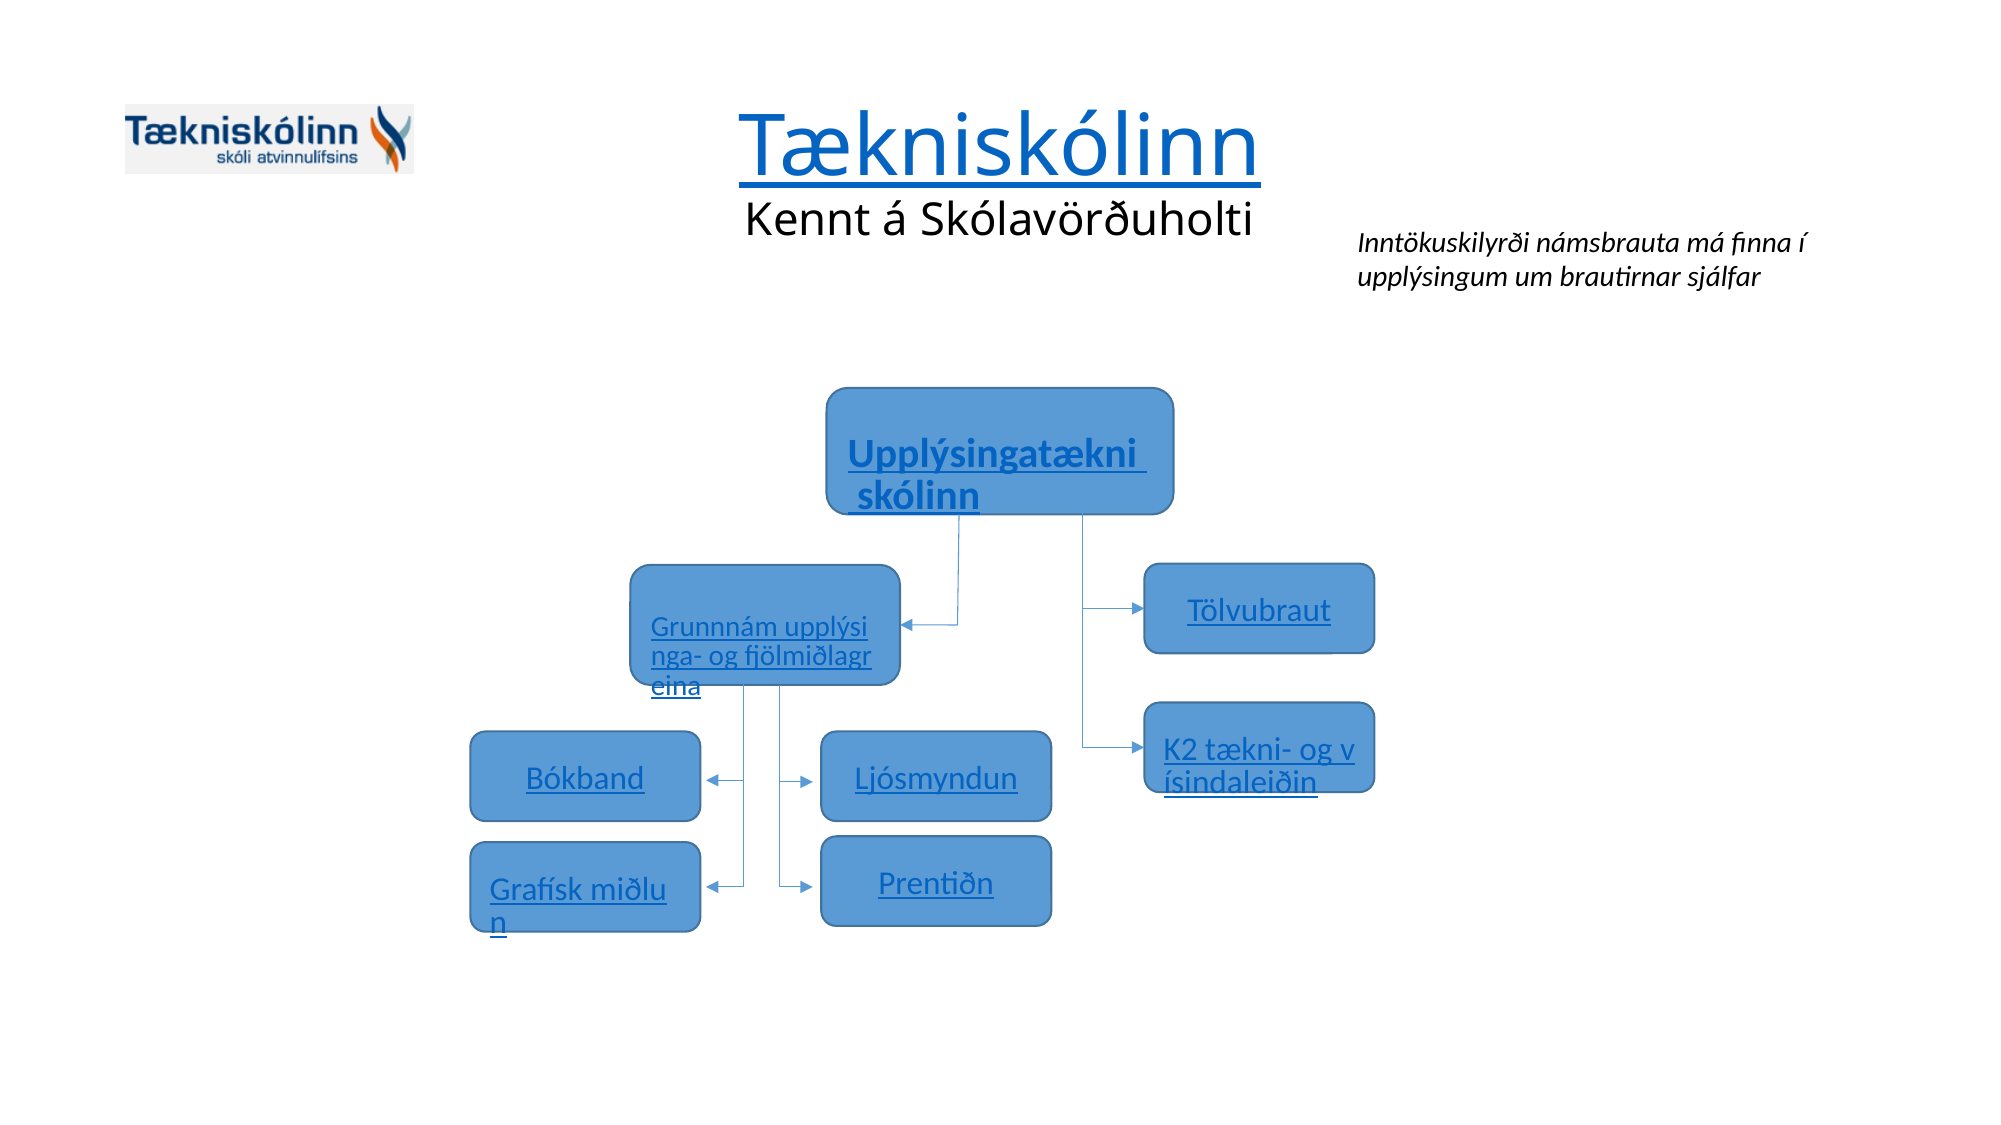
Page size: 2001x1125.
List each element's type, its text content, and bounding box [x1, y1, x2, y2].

text_box Ljósmyndun [820, 730, 1053, 823]
text_box Upplýsingatækni skólinn [825, 386, 1175, 516]
text_box Bókband [469, 730, 702, 823]
text_box K2 tækni- og vísindaleiðin [1143, 701, 1376, 794]
picture [125, 104, 414, 174]
title Tækniskólinn Kennt á Skólavörðuholti [137, 59, 1863, 278]
text_box Grafísk miðlun [469, 841, 702, 933]
text_box Grunnnám upplýsinga- og fjölmiðlagreina [629, 563, 902, 686]
text_box Inntökuskilyrði námsbrauta má finna í upplýsingum um brautirnar sjálfar [1342, 215, 1923, 300]
text_box Prentiðn [820, 835, 1053, 927]
text_box Tölvubraut [1143, 562, 1376, 655]
